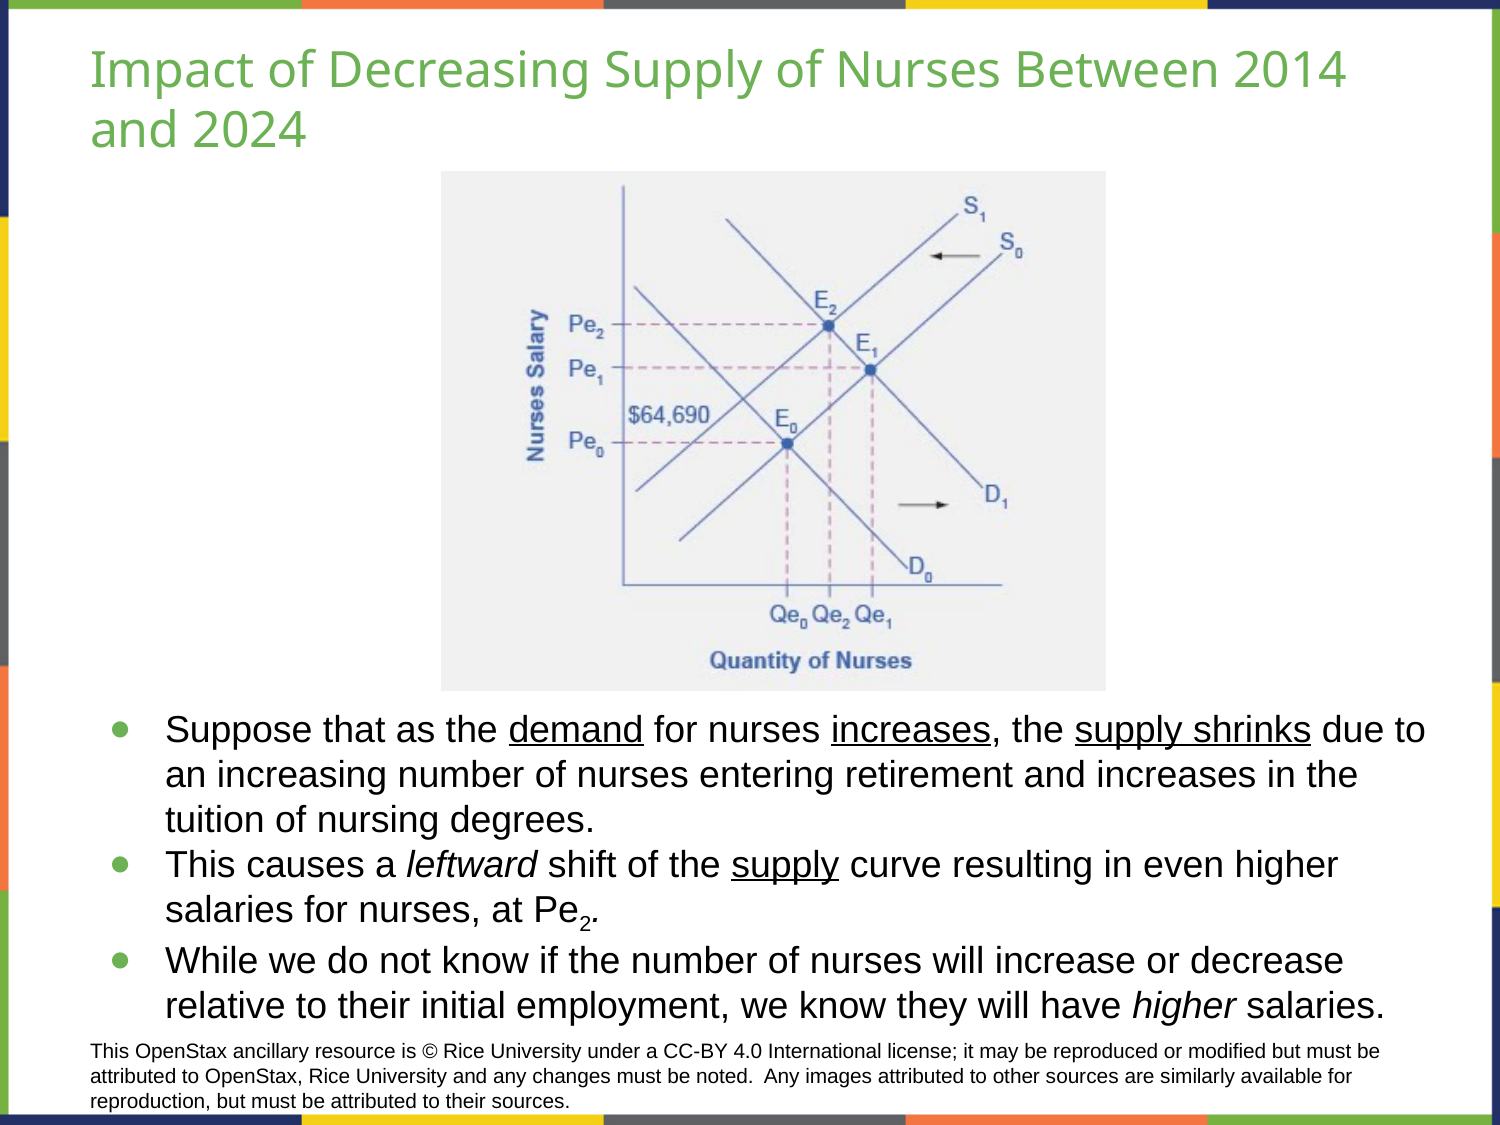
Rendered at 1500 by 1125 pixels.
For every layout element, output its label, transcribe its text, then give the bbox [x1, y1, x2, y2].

footer This OpenStax ancillary resource is © Rice University under a CC-BY 4.0 International license; it may be reproduced or modified but must be attributed to OpenStax, Rice University and any changes must be noted. Any images attributed to other sources are similarly available for reproduction, but must be attributed to their sources. [75, 1023, 1398, 1099]
title Impact of Decreasing Supply of Nurses Between 2014 and 2024 [75, 39, 1398, 166]
list Suppose that as the demand for nurses increases, the supply shrinks due to an increasing number of nurses entering retirement and increases in the tuition of nursing degrees. This causes a leftward shift of the supply curve resulting in even higher salaries for nurses, at Pe2. While we do not know if the number of nurses will increase or decrease relative to their initial employment, we know they will have higher salaries. [75, 697, 1450, 1044]
picture [0, 0, 1500, 1125]
